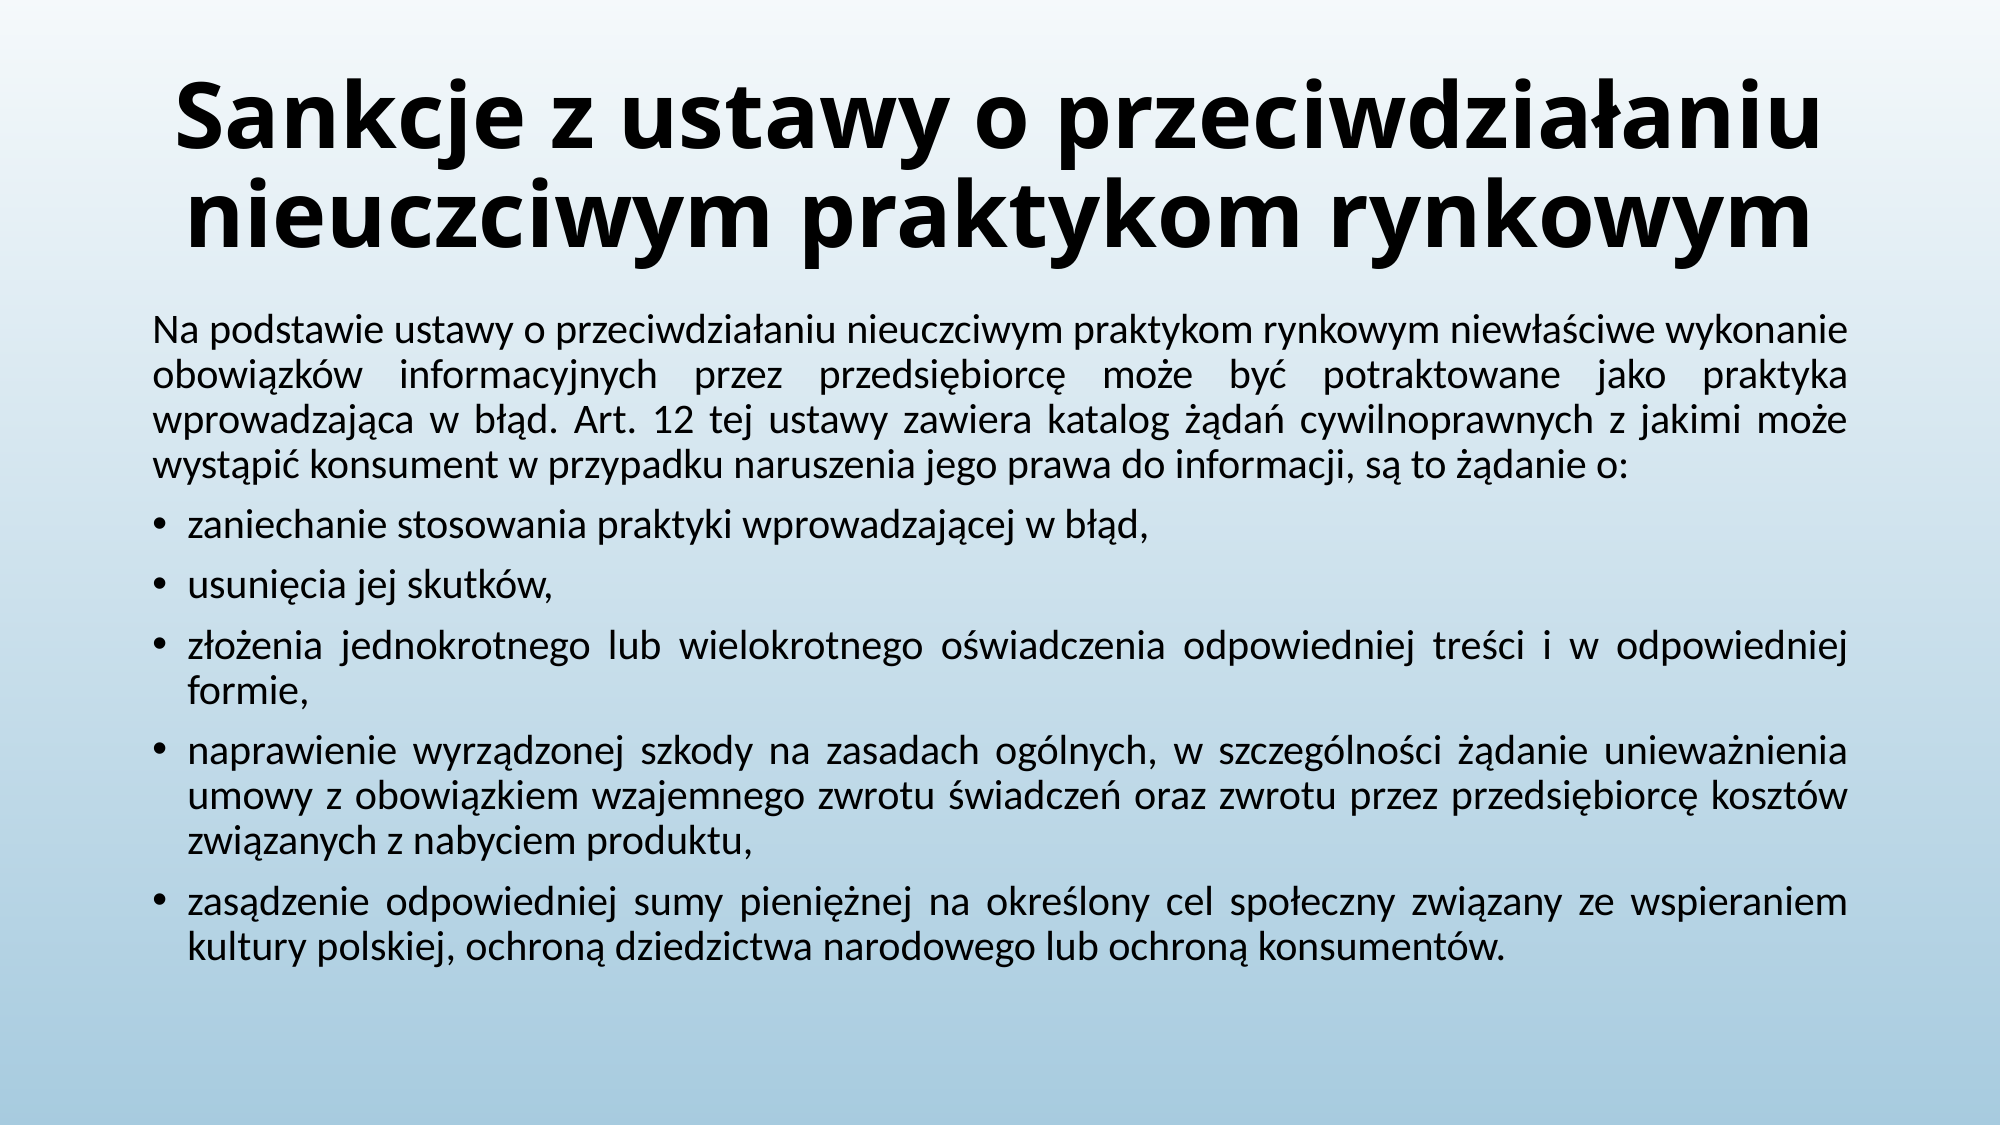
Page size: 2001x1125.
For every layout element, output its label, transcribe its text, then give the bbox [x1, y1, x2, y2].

title Sankcje z ustawy o przeciwdziałaniu nieuczciwym praktykom rynkowym [137, 59, 1863, 278]
list Na podstawie ustawy o przeciwdziałaniu nieuczciwym praktykom rynkowym niewłaściwe wykonanie obowiązków informacyjnych przez przedsiębiorcę może być potraktowane jako praktyka wprowadzająca w błąd. Art. 12 tej ustawy zawiera katalog żądań cywilnoprawnych z jakimi może wystąpić konsument w przypadku naruszenia jego prawa do informacji, są to żądanie o: zaniechanie stosowania praktyki wprowadzającej w błąd, usunięcia jej skutków, złożenia jednokrotnego lub wielokrotnego oświadczenia odpowiedniej treści i w odpowiedniej formie, naprawienie wyrządzonej szkody na zasadach ogólnych, w szczególności żądanie unieważnienia umowy z obowiązkiem wzajemnego zwrotu świadczeń oraz zwrotu przez przedsiębiorcę kosztów związanych z nabyciem produktu, zasądzenie odpowiedniej sumy pieniężnej na określony cel społeczny związany ze wspieraniem kultury polskiej, ochroną dziedzictwa narodowego lub ochroną konsumentów. [137, 299, 1863, 1014]
